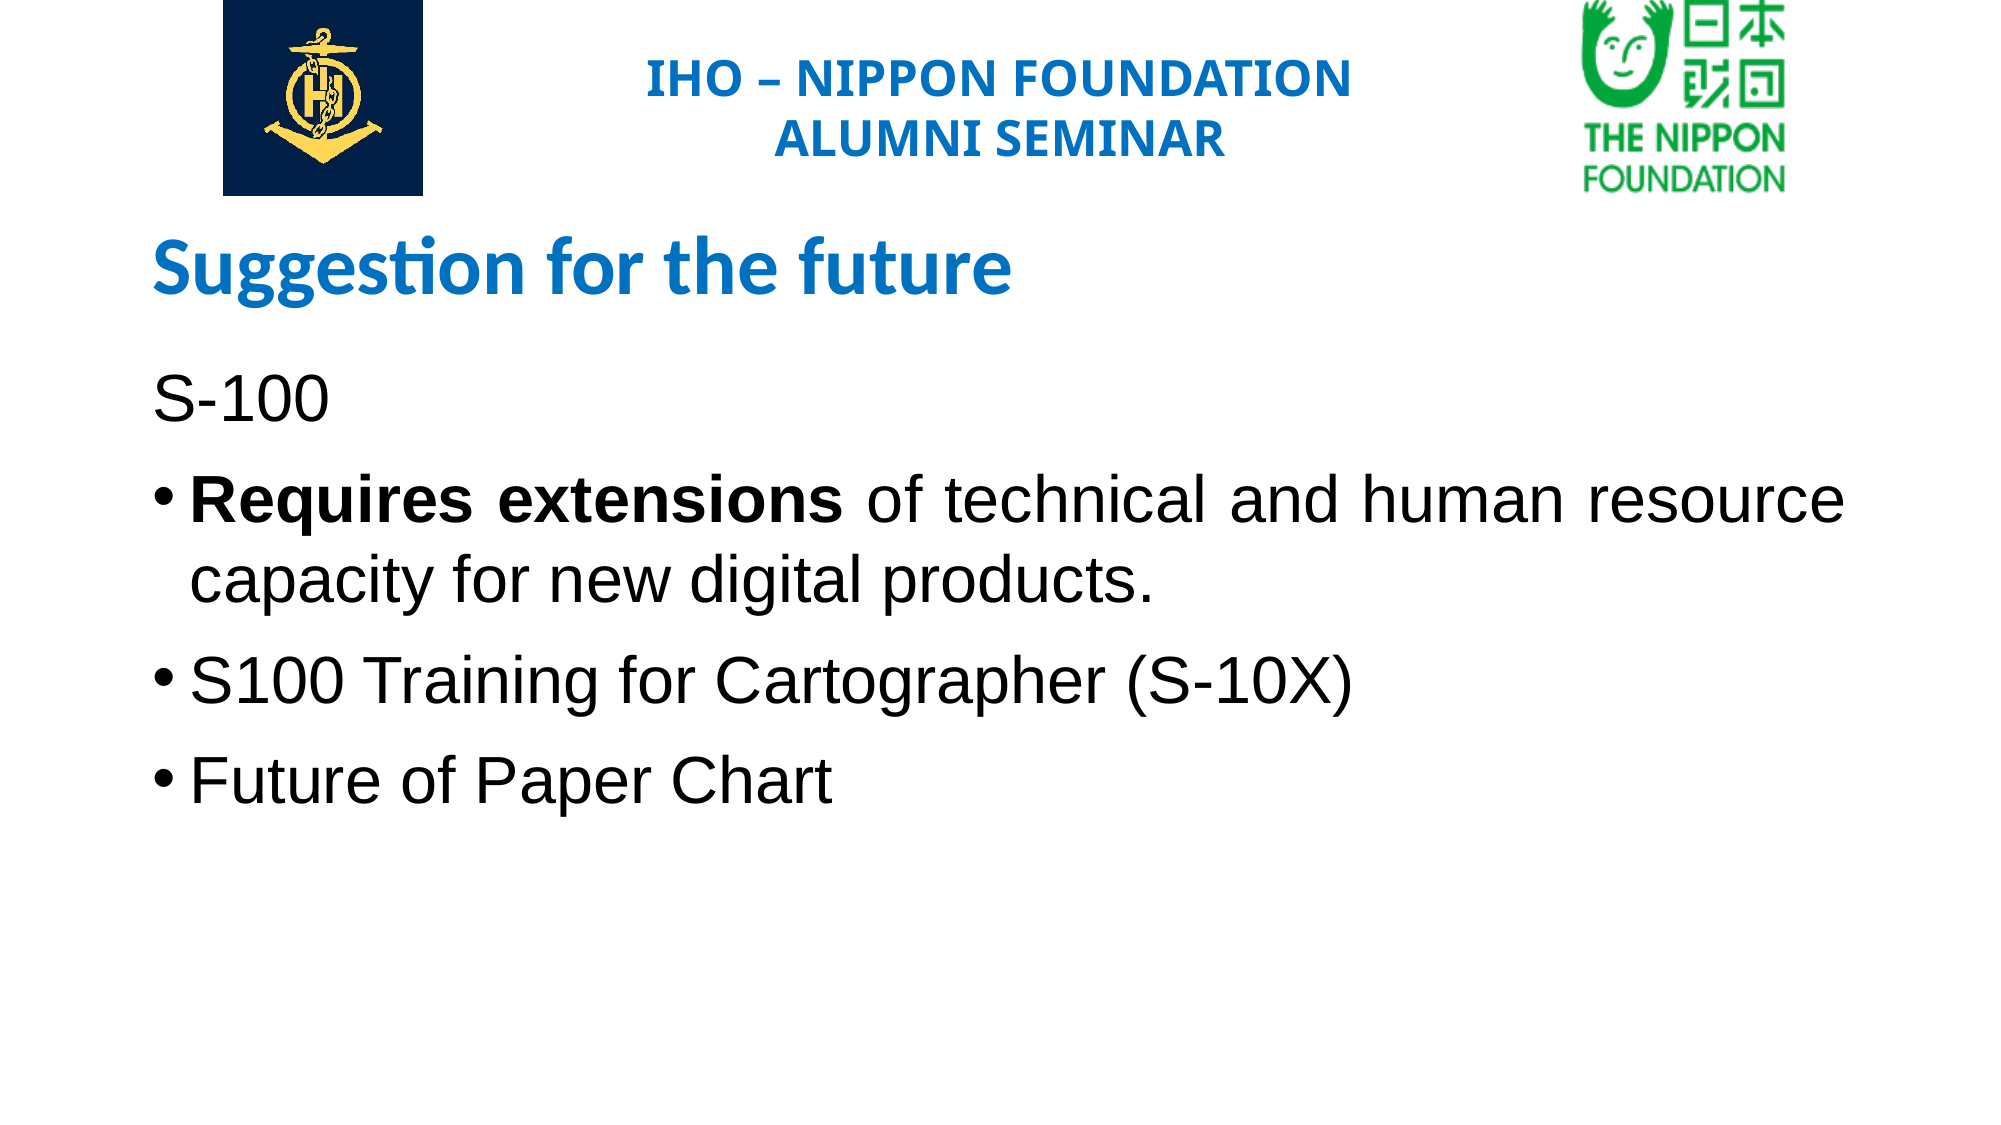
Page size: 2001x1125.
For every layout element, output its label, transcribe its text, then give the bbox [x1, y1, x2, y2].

text_box IHO – NIPPON FOUNDATION ALUMNI SEMINAR [564, 39, 1436, 174]
list S-100 Requires extensions of technical and human resource capacity for new digital products. S100 Training for Cartographer (S-10X) Future of Paper Chart [137, 347, 1863, 1062]
picture [223, 0, 423, 196]
title Suggestion for the future [137, 214, 1863, 321]
picture [1577, 0, 1789, 198]
